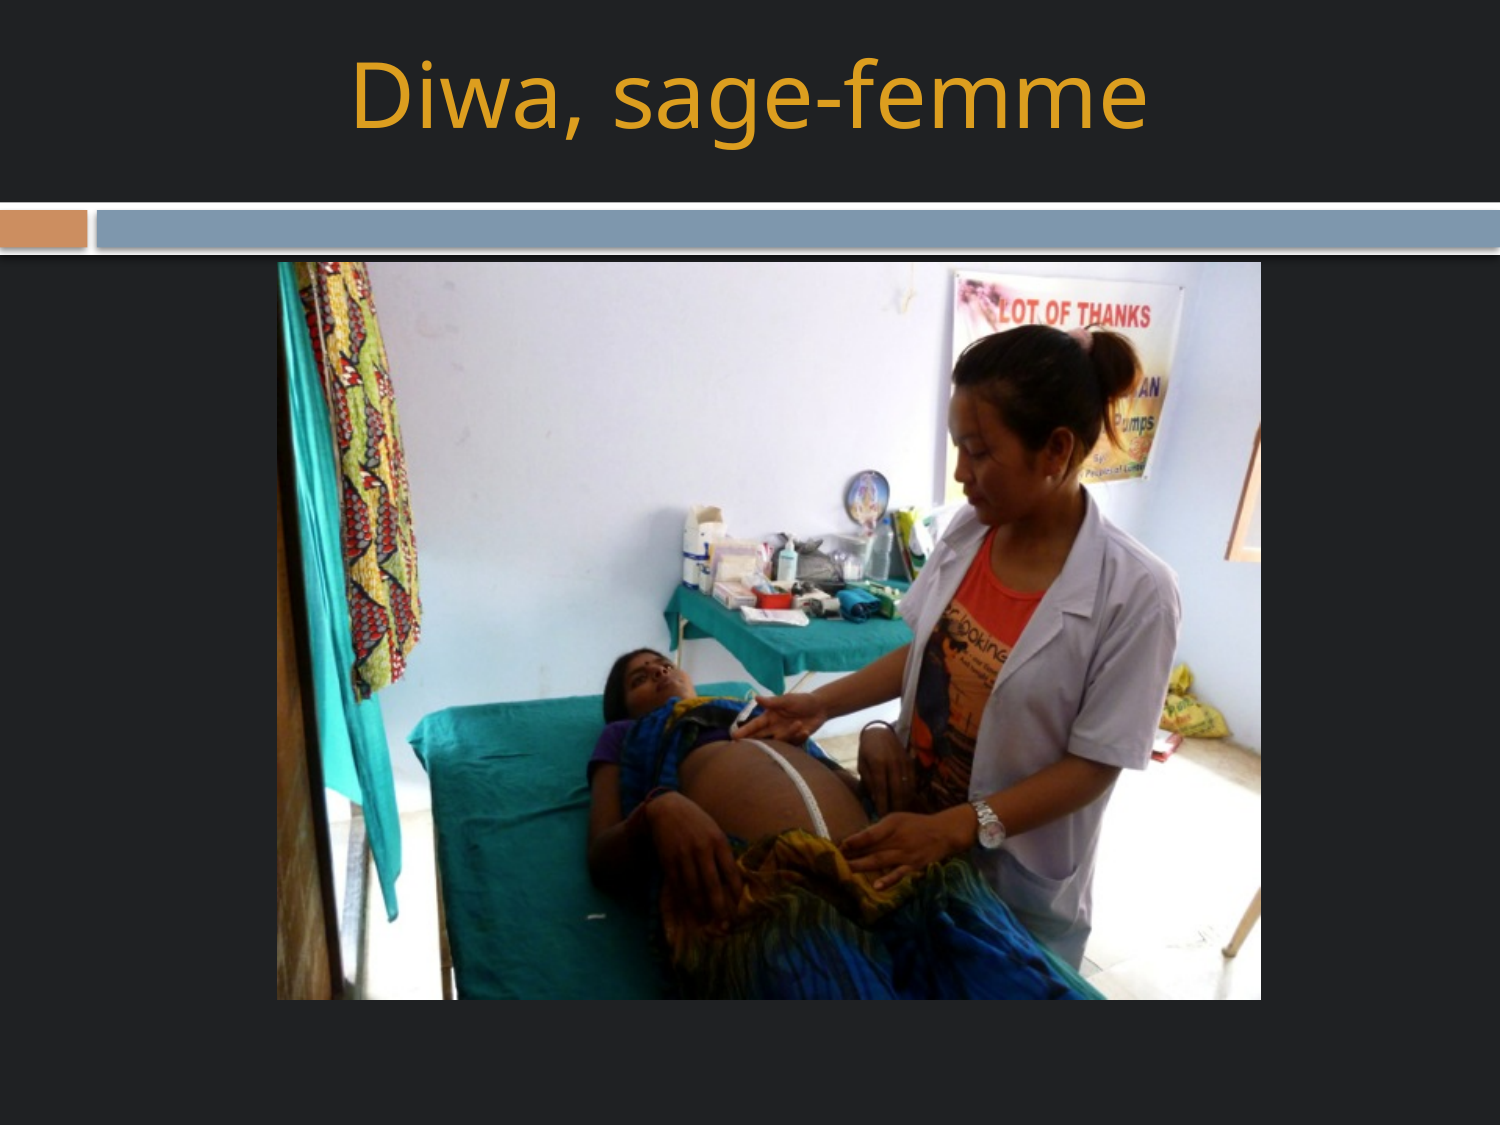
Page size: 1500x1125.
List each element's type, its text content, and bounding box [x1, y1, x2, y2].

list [277, 262, 1262, 1001]
title Diwa, sage-femme [0, 0, 1500, 185]
